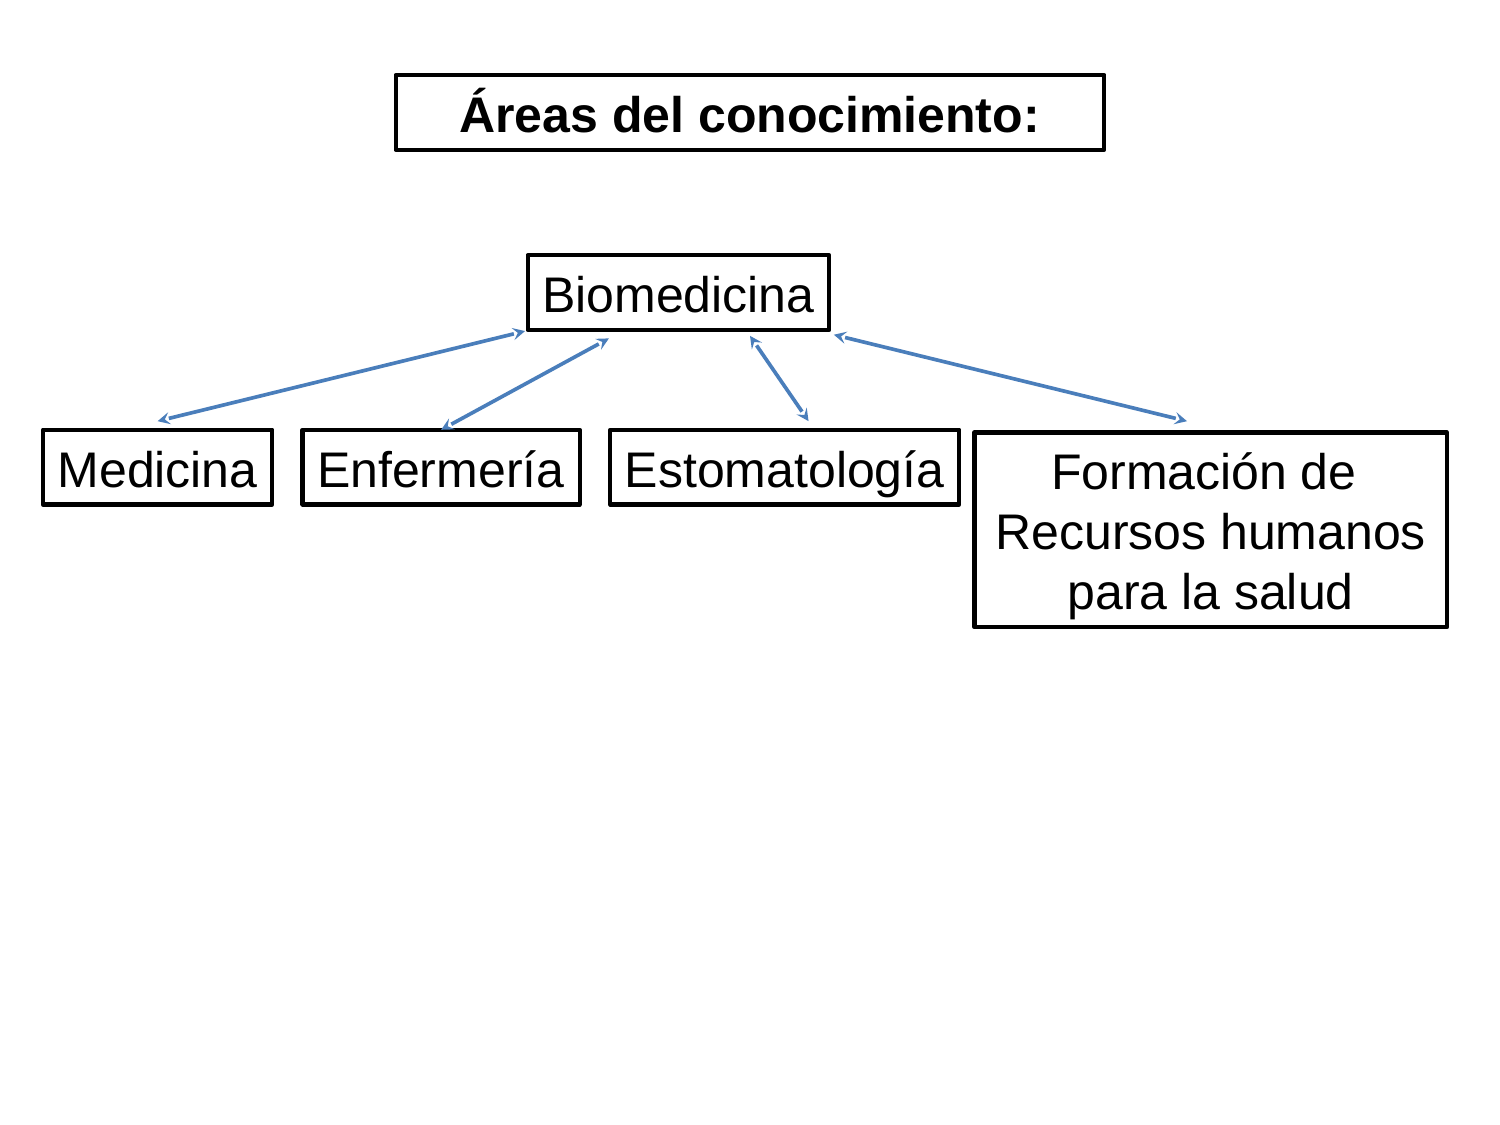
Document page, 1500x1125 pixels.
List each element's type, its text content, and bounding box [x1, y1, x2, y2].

text_box Formación de Recursos humanos para la salud [972, 430, 1449, 629]
text_box Estomatología [608, 428, 961, 507]
text_box Áreas del conocimiento: [394, 73, 1106, 152]
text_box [833, 334, 1188, 422]
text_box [440, 338, 610, 430]
text_box Biomedicina [526, 253, 831, 332]
text_box Medicina [41, 428, 274, 507]
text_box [157, 330, 526, 422]
text_box Enfermería [300, 430, 582, 507]
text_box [749, 335, 809, 422]
